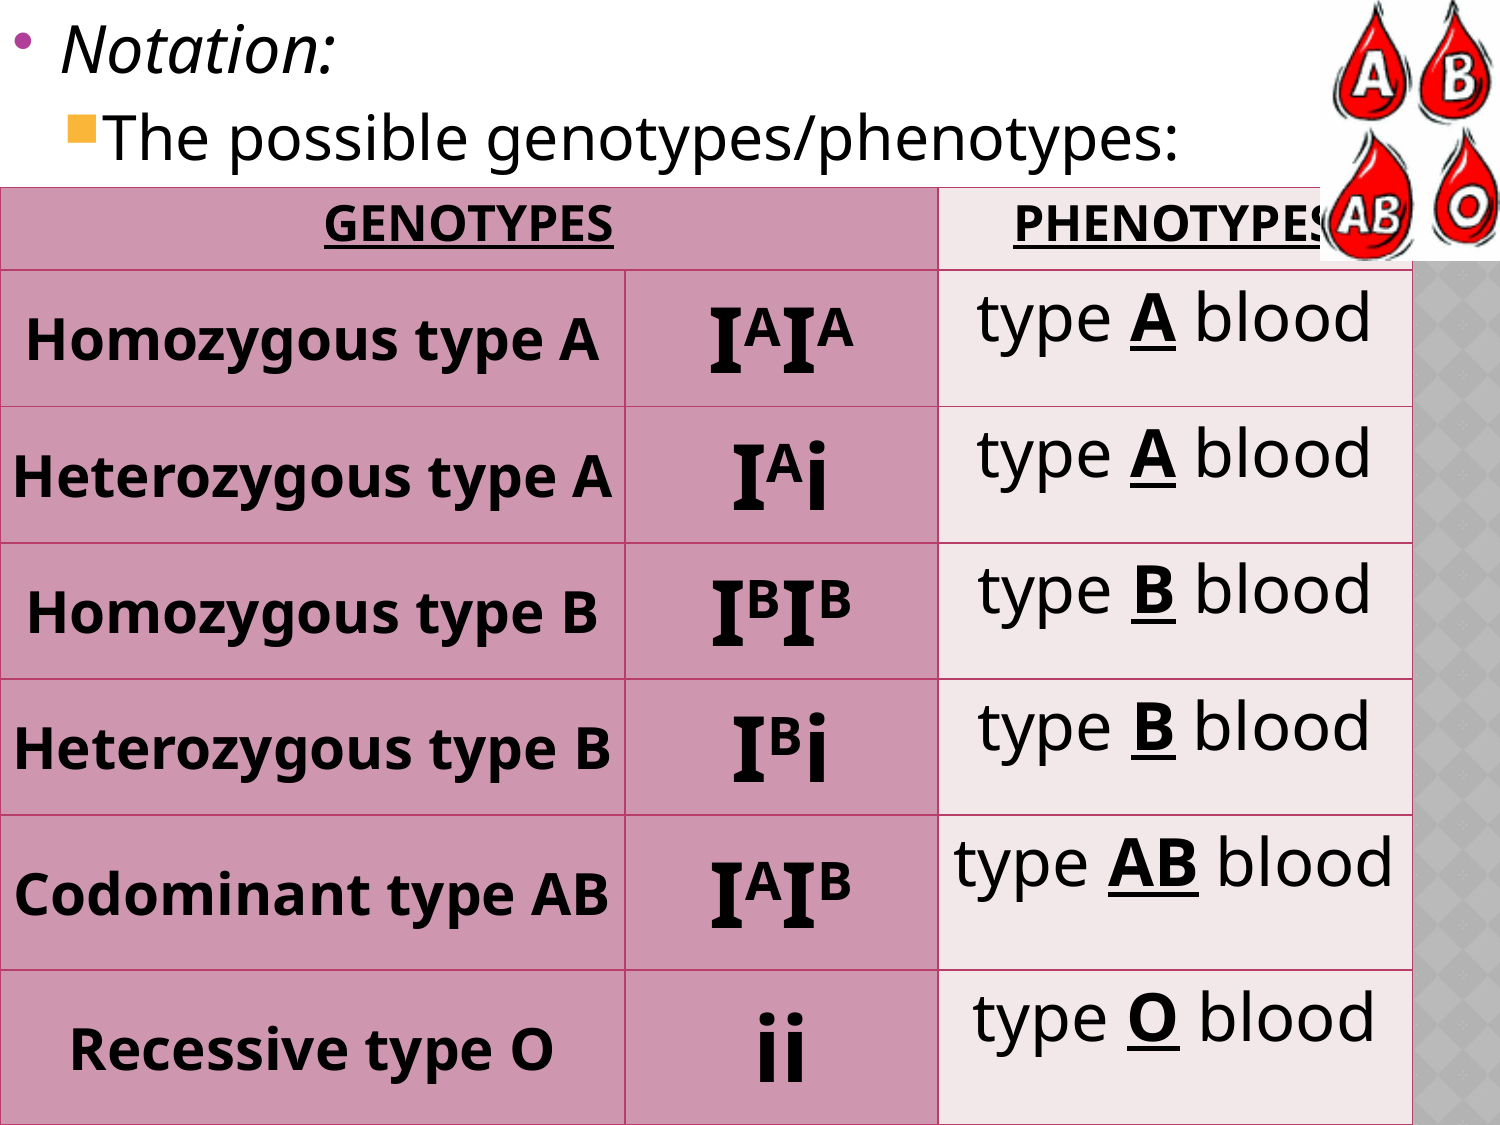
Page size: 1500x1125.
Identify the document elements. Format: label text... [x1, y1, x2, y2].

table_cell Homozygous type B [1, 544, 624, 678]
table_cell type A blood [939, 407, 1412, 542]
table_cell type O blood [939, 971, 1412, 1124]
table_cell Heterozygous type B [1, 680, 624, 814]
table_cell IBIB [626, 544, 937, 678]
table_cell IAIA [626, 271, 937, 406]
table_cell Homozygous type A [1, 271, 624, 406]
table_cell type AB blood [939, 816, 1412, 969]
table_header GENOTYPES [1, 188, 937, 269]
picture [1320, 0, 1500, 261]
table_cell type A blood [939, 271, 1412, 406]
table_cell IAi [626, 407, 937, 542]
table_header PHENOTYPES [939, 188, 1319, 269]
table_cell Heterozygous type A [1, 407, 624, 542]
table_cell type B blood [939, 544, 1412, 678]
table_cell type B blood [939, 680, 1412, 814]
table_cell Recessive type O [1, 971, 624, 1124]
table_cell IAIB [626, 816, 937, 969]
table_cell ii [626, 971, 937, 1124]
table_cell Codominant type AB [1, 816, 624, 969]
list Notation: The possible genotypes/phenotypes: [0, 0, 1317, 187]
table_cell IBi [626, 680, 937, 814]
